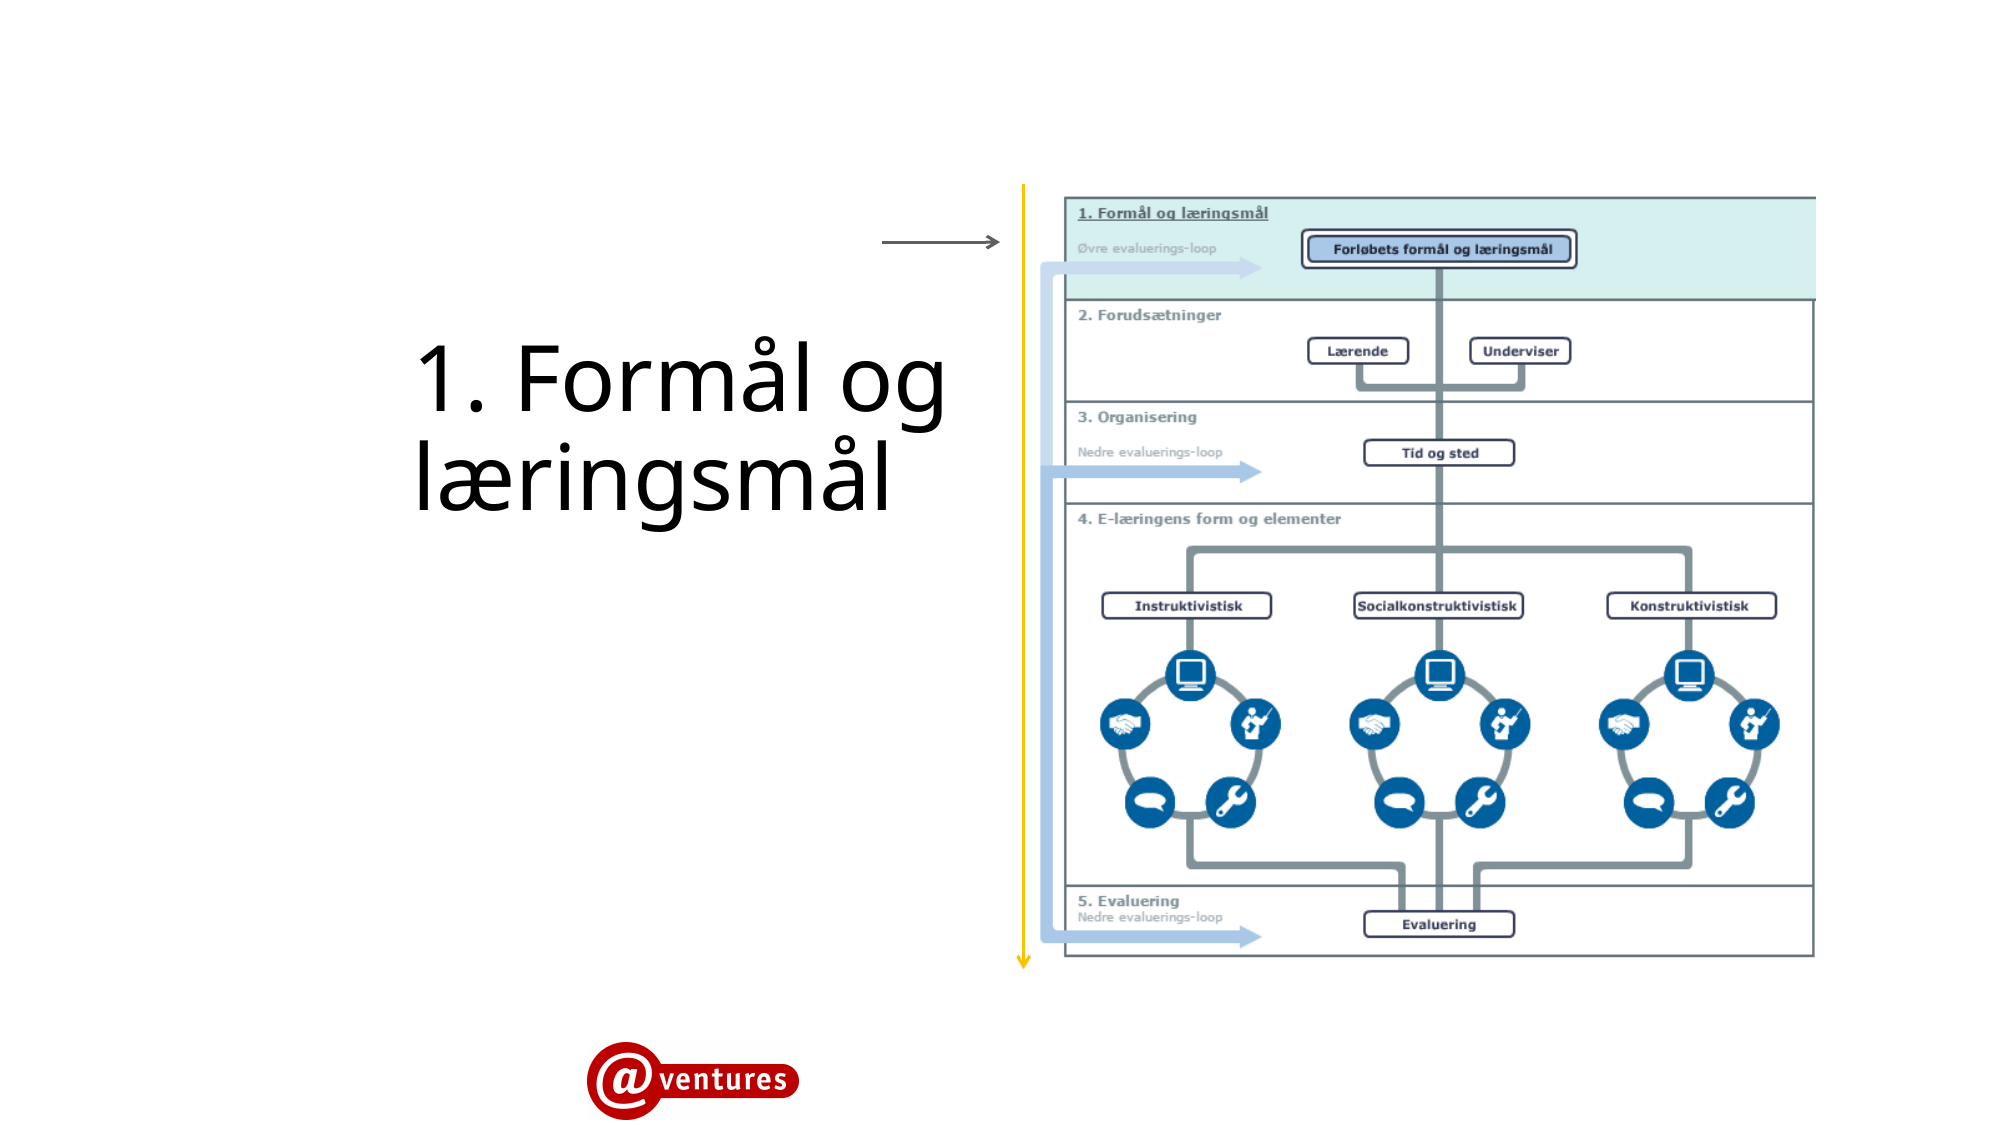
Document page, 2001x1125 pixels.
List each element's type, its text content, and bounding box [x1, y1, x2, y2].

picture [587, 1042, 799, 1120]
title 1. Formål og læringsmål [397, 315, 990, 548]
picture [1033, 184, 1816, 970]
